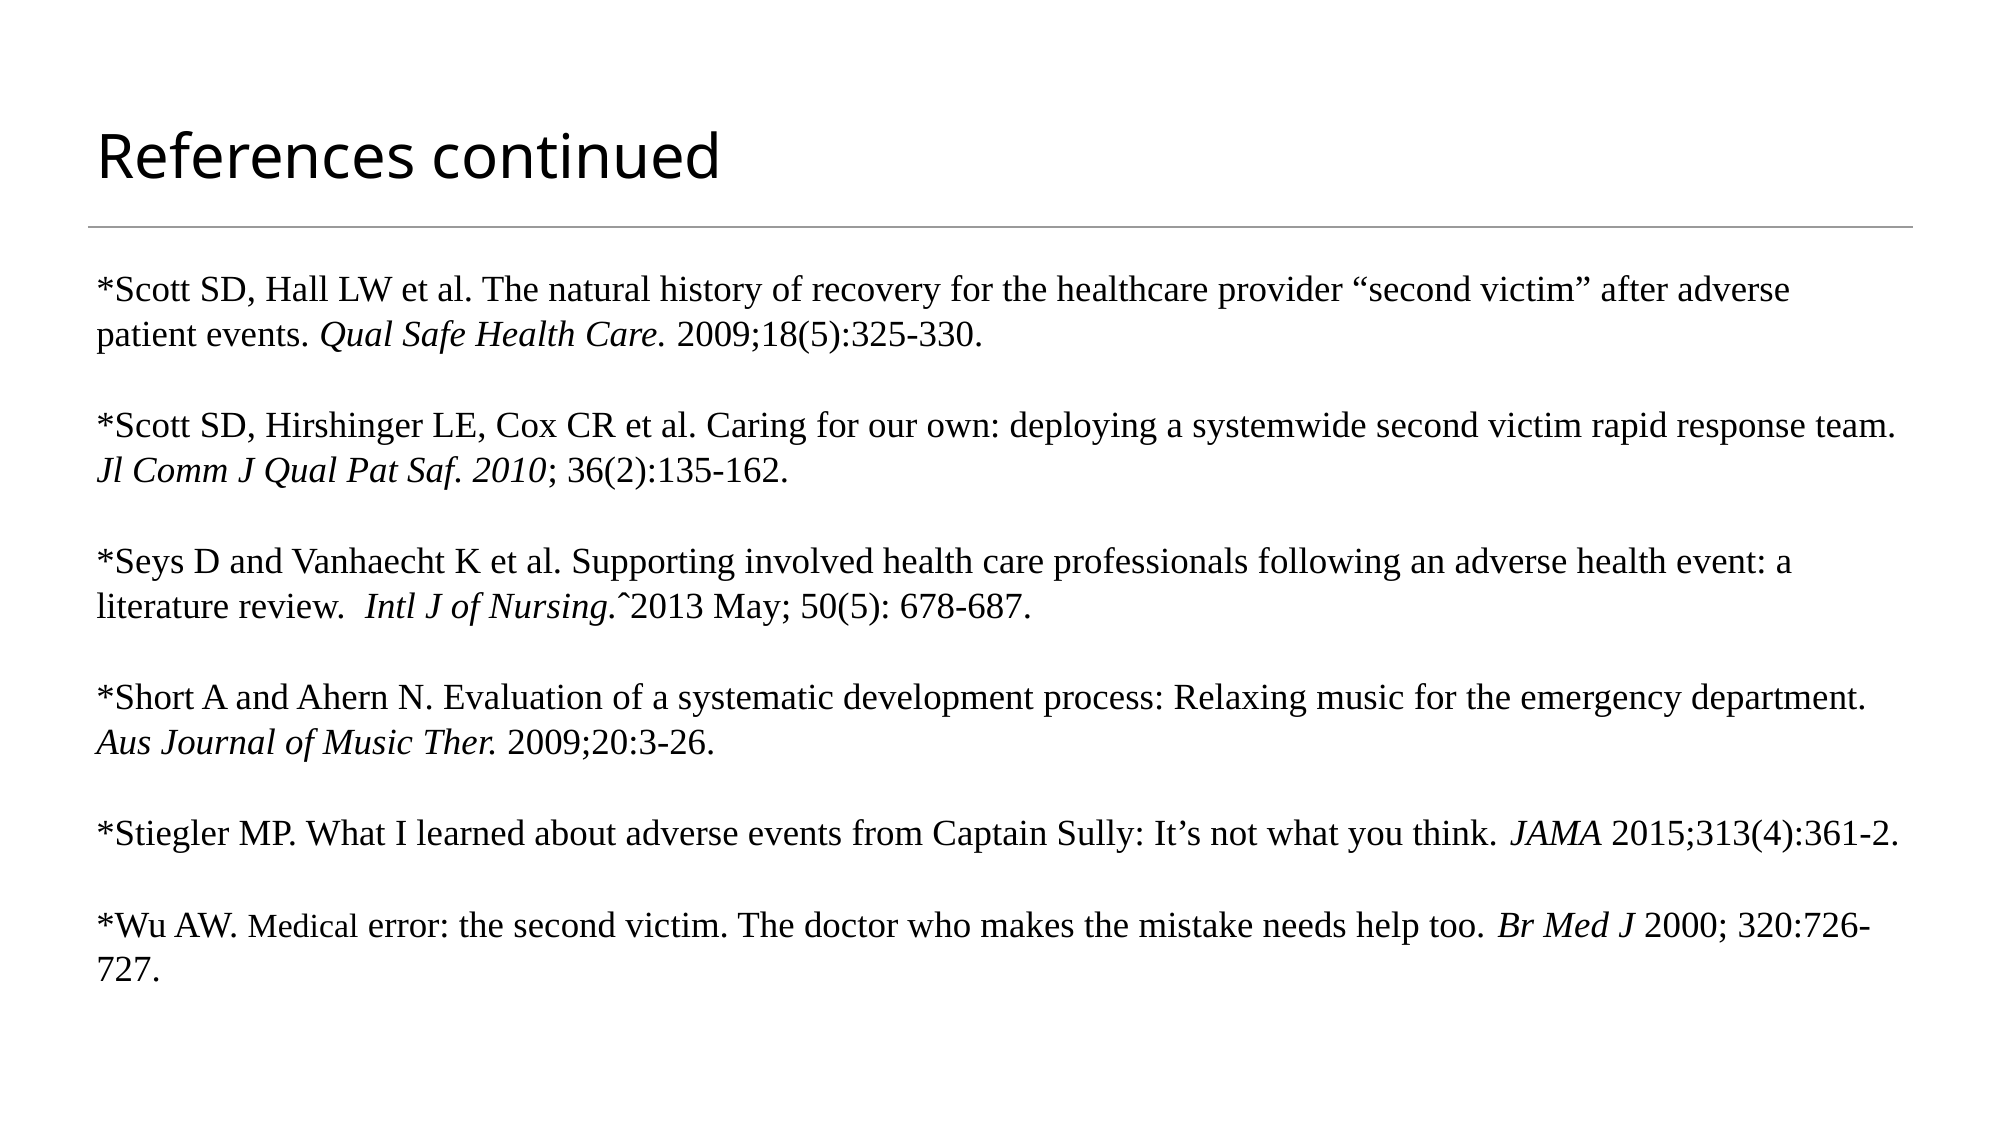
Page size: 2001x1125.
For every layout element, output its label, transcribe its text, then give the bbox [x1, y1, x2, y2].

title References continued [87, 37, 1913, 200]
list *Scott SD, Hall LW et al. The natural history of recovery for the healthcare provider “second victim” after adverse patient events. Qual Safe Health Care. 2009;18(5):325-330. *Scott SD, Hirshinger LE, Cox CR et al. Caring for our own: deploying a systemwide second victim rapid response team. Jl Comm J Qual Pat Saf. 2010; 36(2):135-162. *Seys D and Vanhaecht K et al. Supporting involved health care professionals following an adverse health event: a literature review. Intl J of Nursing.ˆ2013 May; 50(5): 678-687. *Short A and Ahern N. Evaluation of a systematic development process: Relaxing music for the emergency department. Aus Journal of Music Ther. 2009;20:3-26. *Stiegler MP. What I learned about adverse events from Captain Sully: It’s not what you think. JAMA 2015;313(4):361-2. *Wu AW. Medical error: the second victim. The doctor who makes the mistake needs help too. Br Med J 2000; 320:726-727. [87, 255, 1913, 1026]
